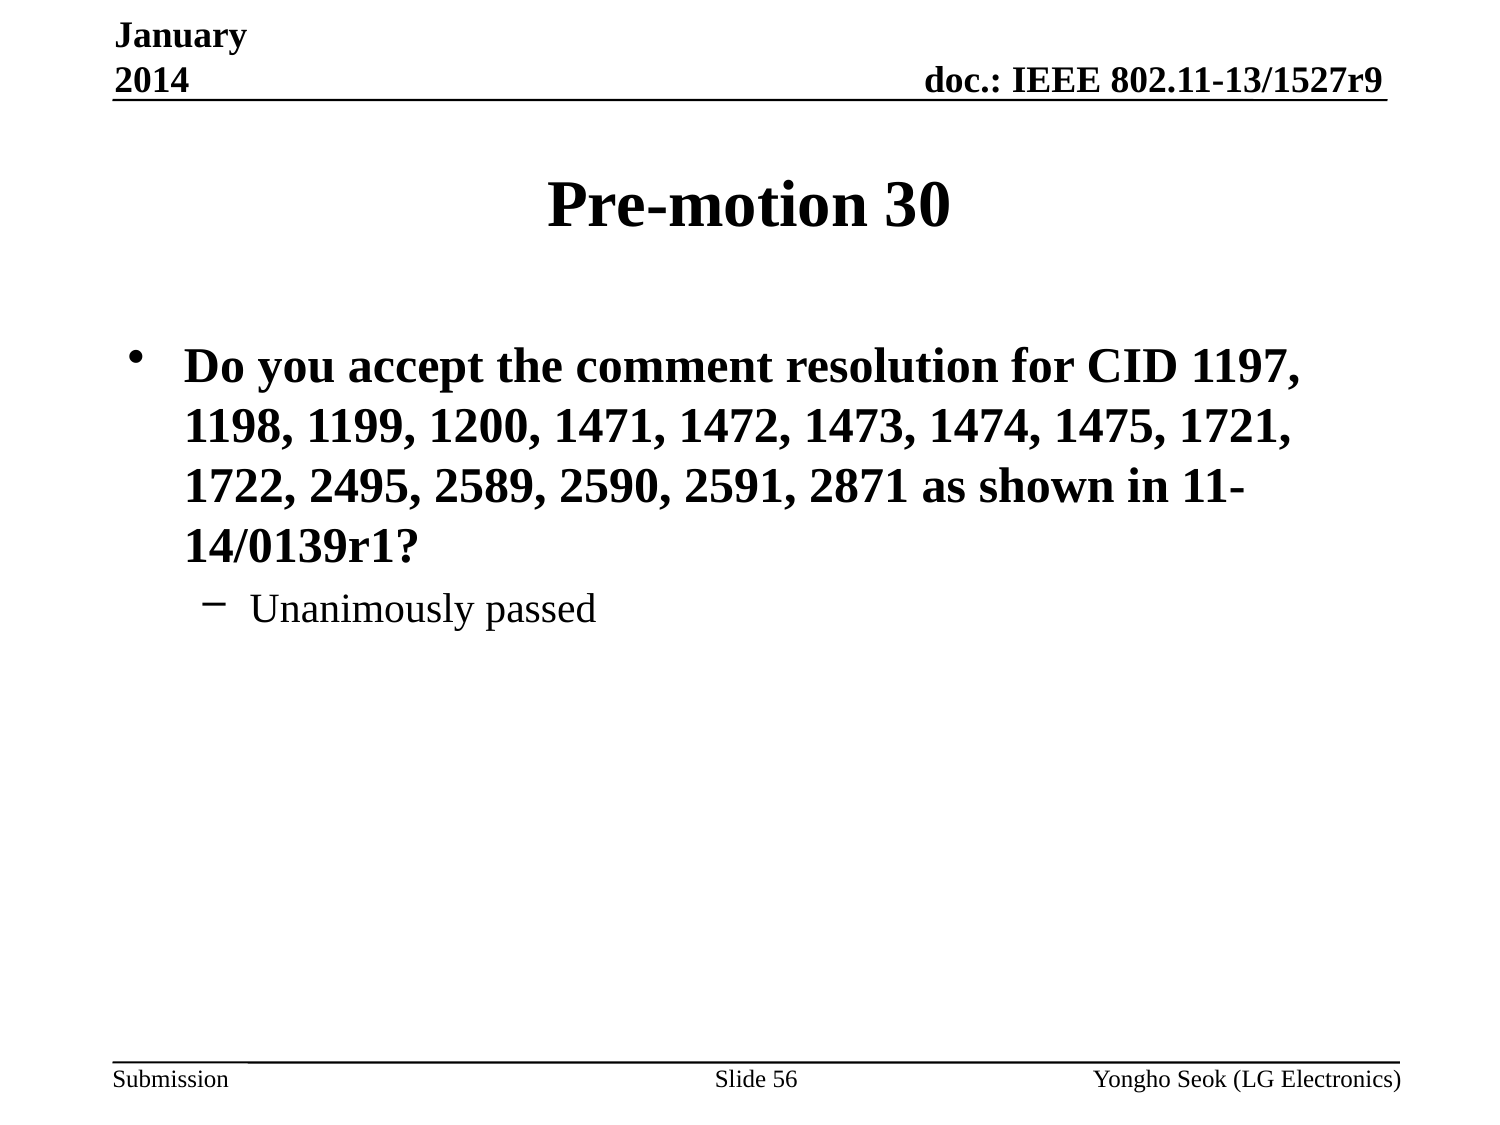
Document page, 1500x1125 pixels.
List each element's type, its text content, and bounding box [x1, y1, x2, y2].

title Pre-motion 30 [112, 112, 1388, 288]
list Do you accept the comment resolution for CID 1197, 1198, 1199, 1200, 1471, 1472, 1473, 1474, 1475, 1721, 1722, 2495, 2589, 2590, 2591, 2871 as shown in 11-14/0139r1? Unanimously passed [112, 324, 1388, 1001]
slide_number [114, 54, 333, 101]
slide_number Slide 56 [712, 1061, 800, 1093]
footer Yongho Seok (LG Electronics) [1088, 1061, 1402, 1093]
